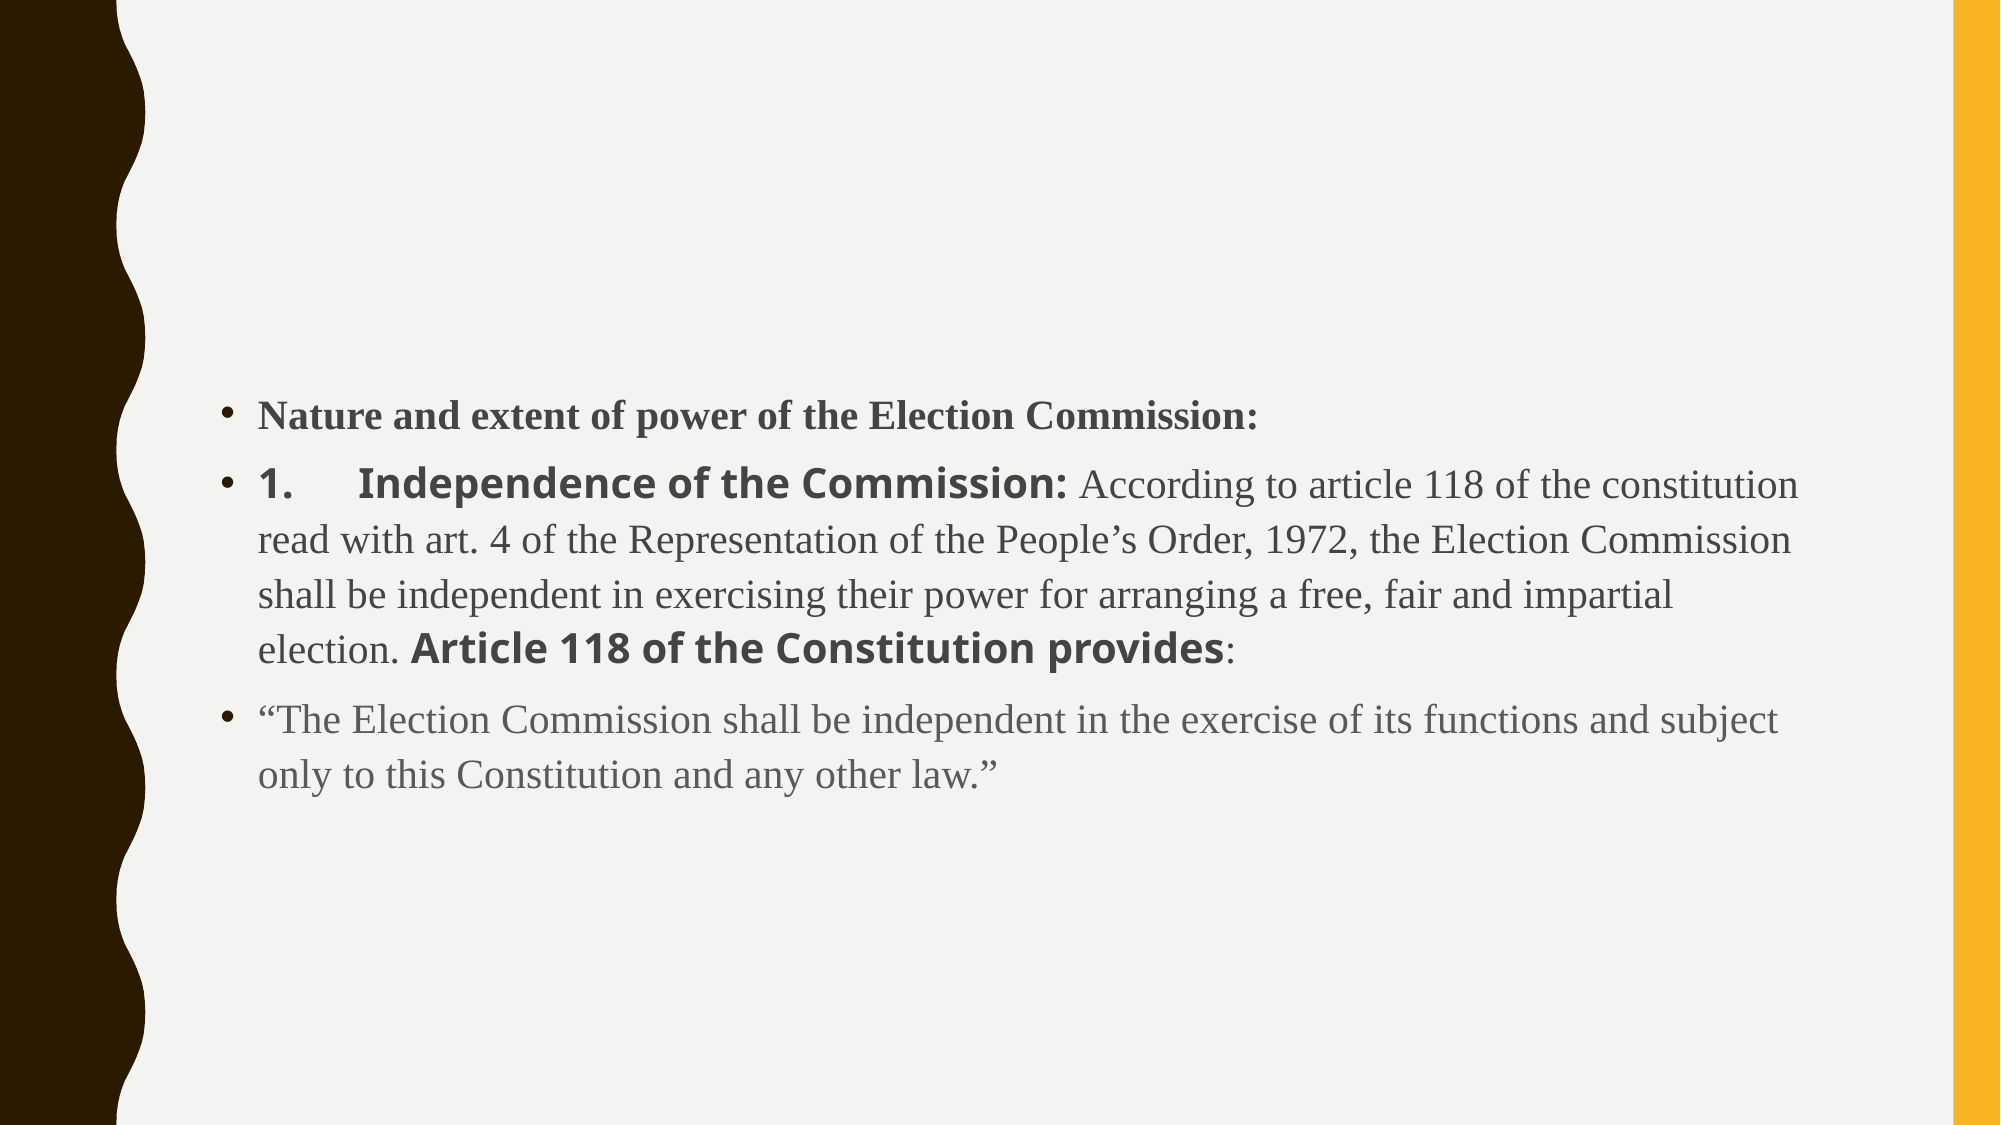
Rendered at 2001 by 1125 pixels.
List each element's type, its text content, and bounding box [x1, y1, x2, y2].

list Nature and extent of power of the Election Commission: 1. Independence of the Commission: According to article 118 of the constitution read with art. 4 of the Representation of the People’s Order, 1972, the Election Commission shall be independent in exercising their power for arranging a free, fair and impartial election. Article 118 of the Constitution provides: “The Election Commission shall be independent in the exercise of its functions and subject only to this Constitution and any other law.” [205, 375, 1875, 965]
